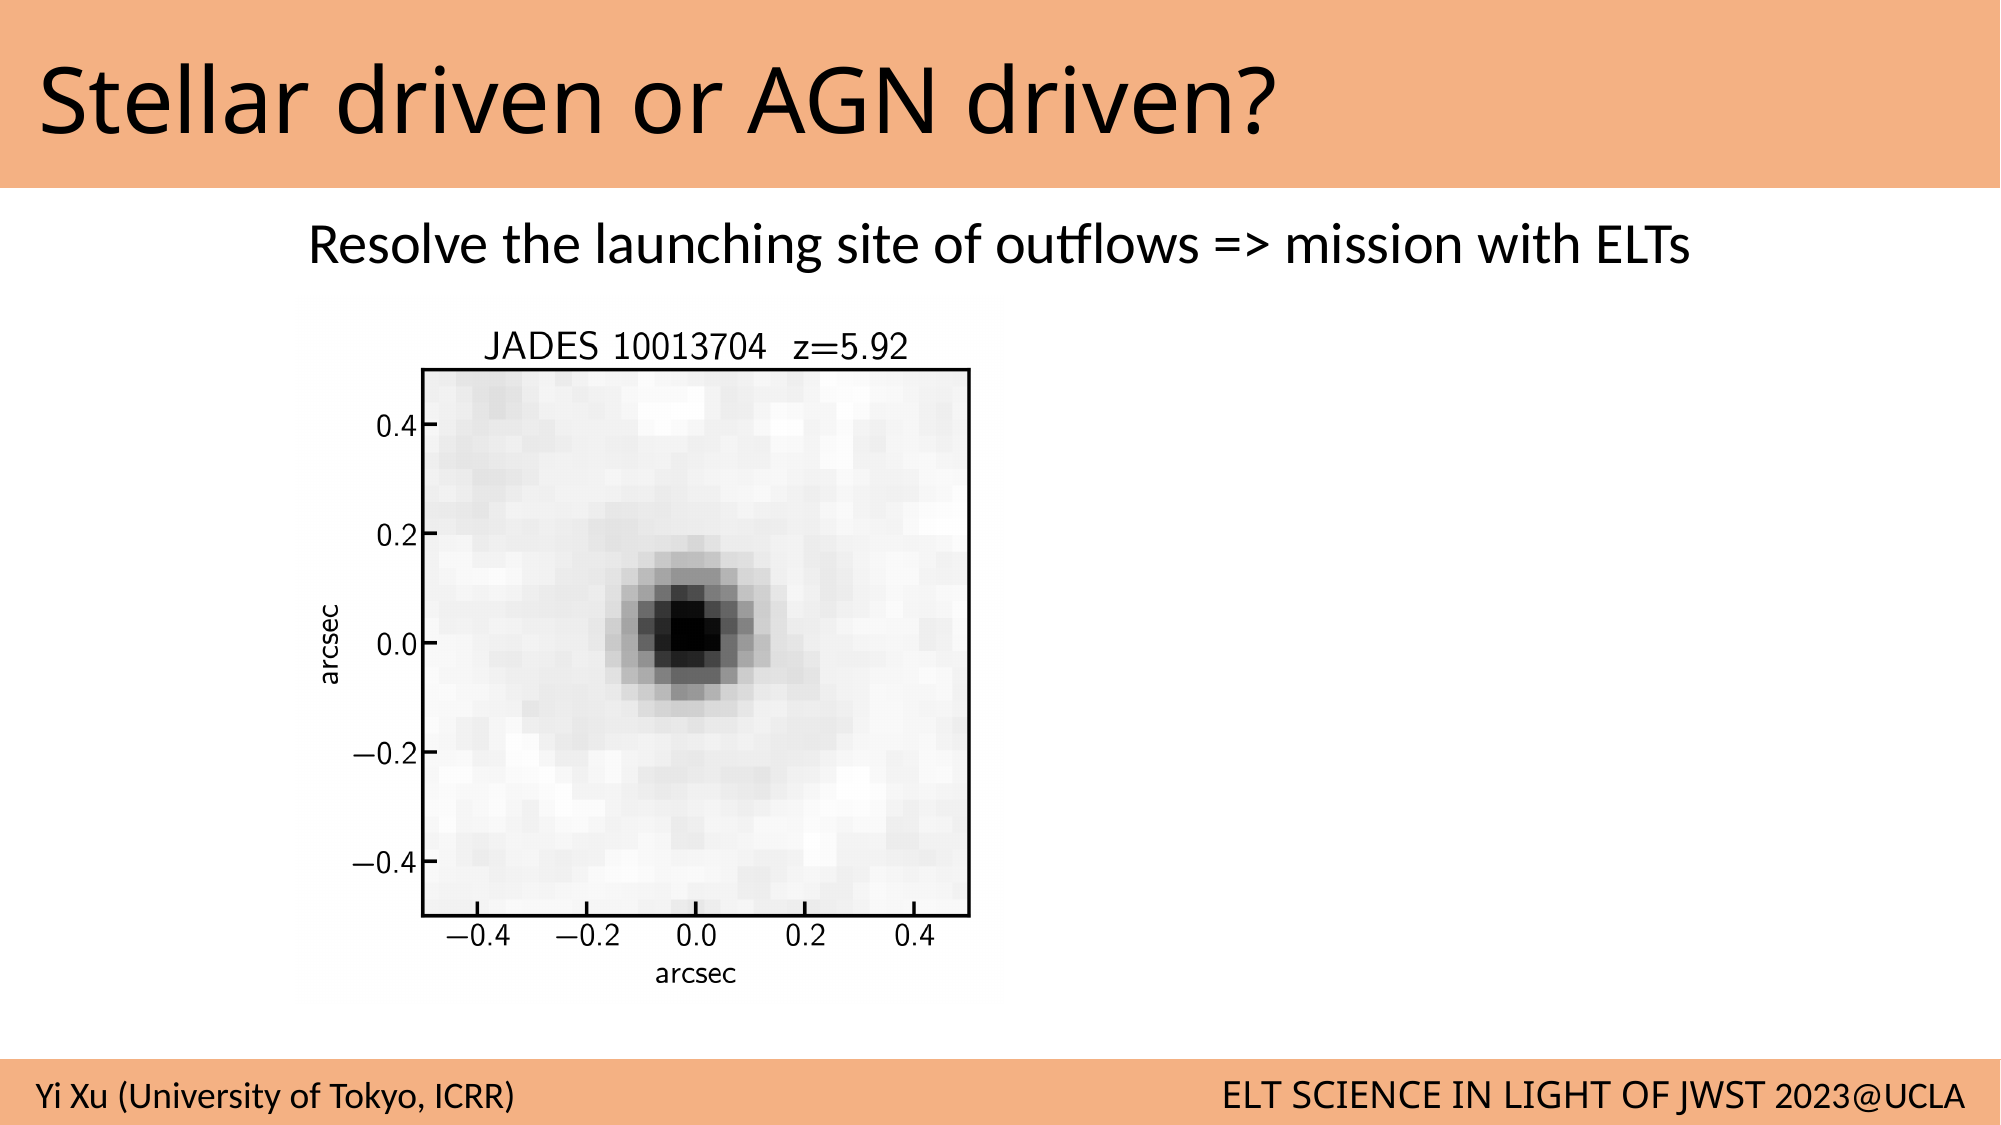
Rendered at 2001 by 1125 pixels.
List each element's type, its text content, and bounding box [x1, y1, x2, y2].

title Stellar driven or AGN driven? [23, 20, 1981, 188]
list Resolve the launching site of outflows => mission with ELTs [137, 205, 1863, 920]
picture [295, 295, 1004, 1004]
